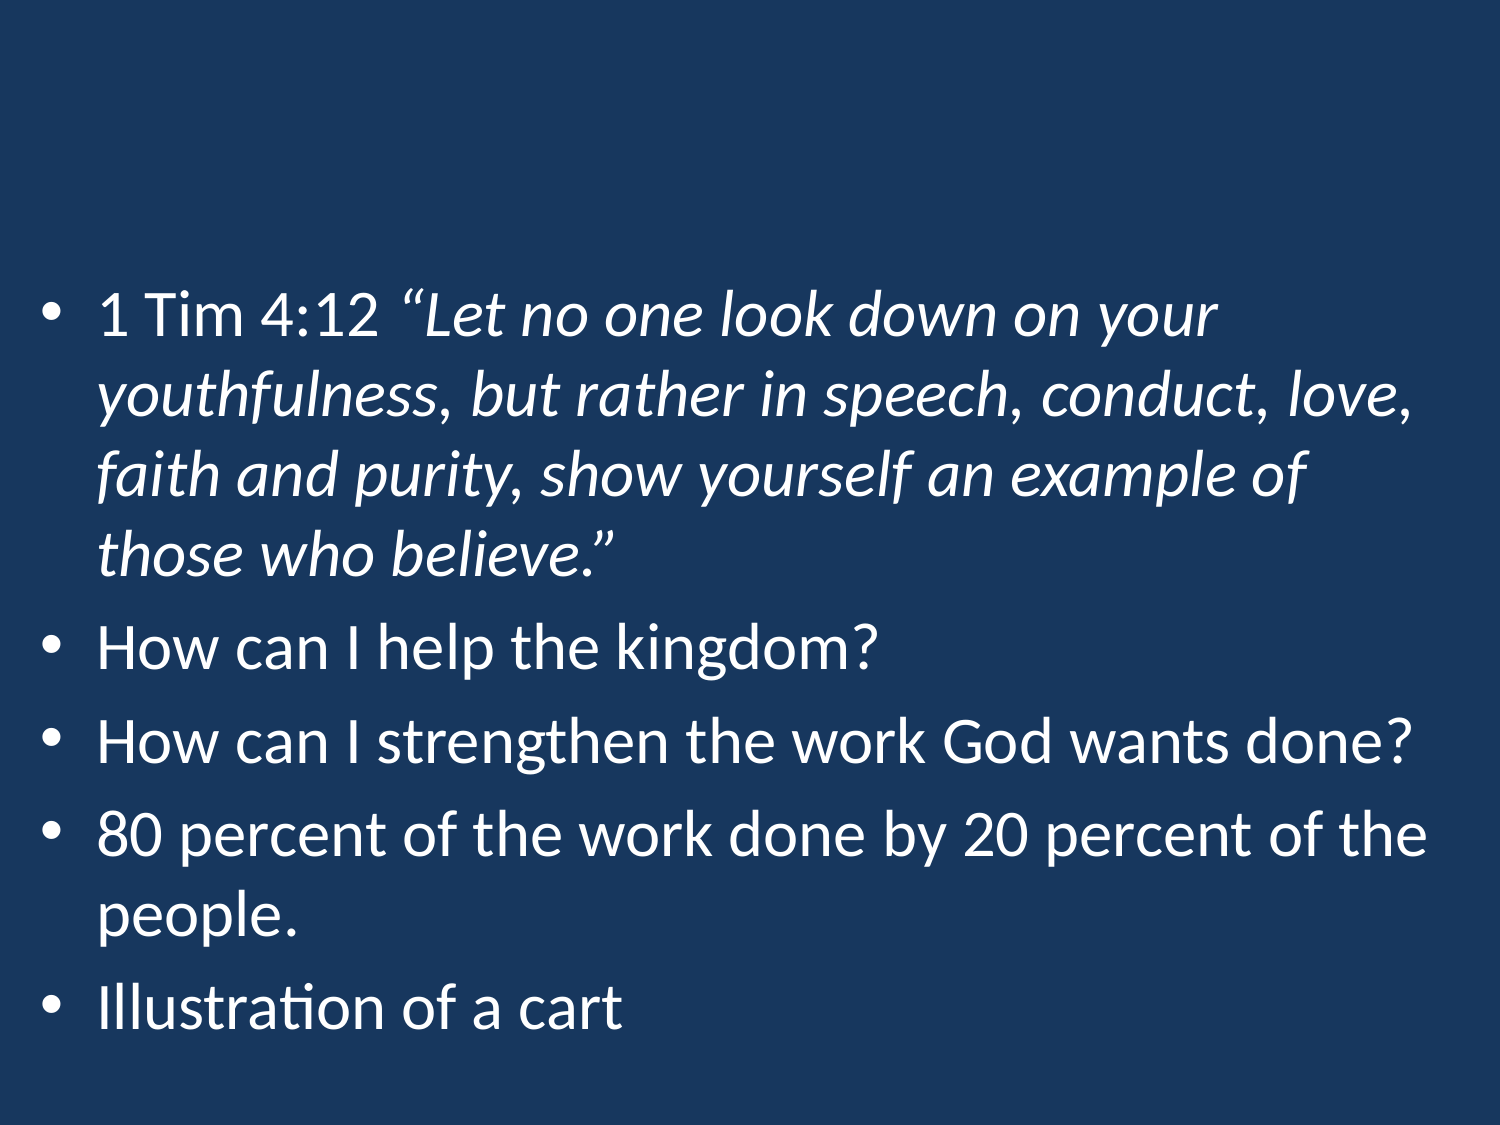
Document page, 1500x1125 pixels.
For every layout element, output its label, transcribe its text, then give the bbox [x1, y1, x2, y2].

list 1 Tim 4:12 “Let no one look down on your youthfulness, but rather in speech, conduct, love, faith and purity, show yourself an example of those who believe.” How can I help the kingdom? How can I strengthen the work God wants done? 80 percent of the work done by 20 percent of the people. Illustration of a cart [24, 262, 1475, 1088]
